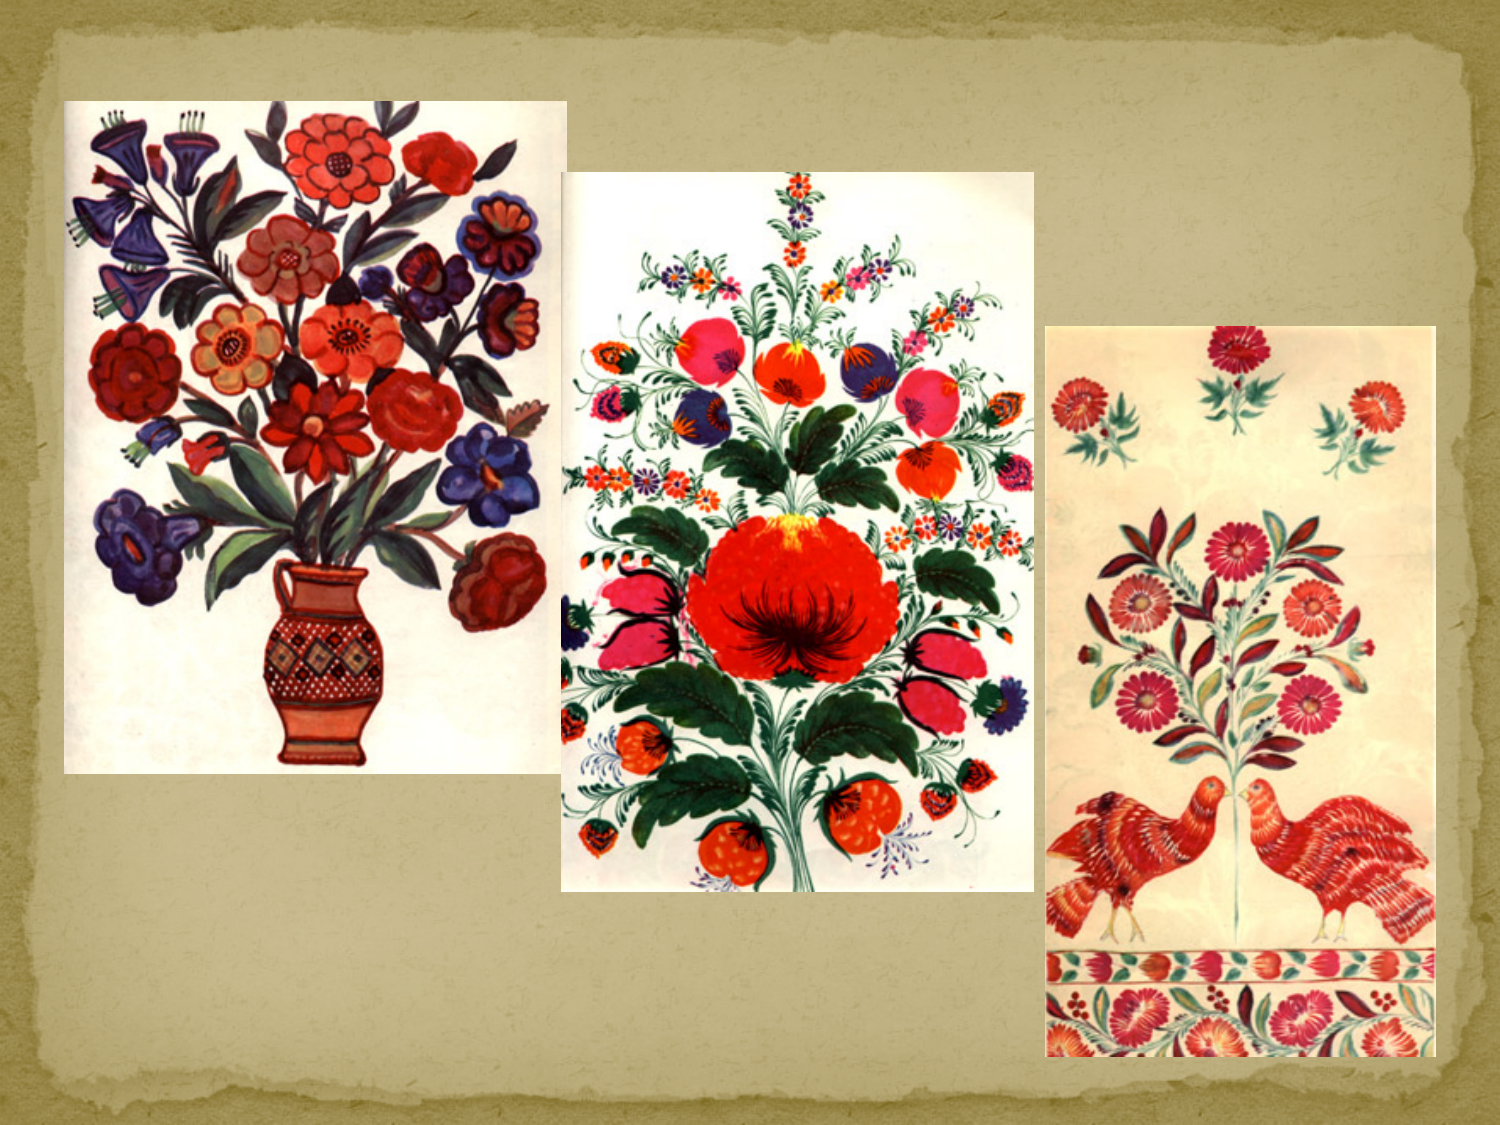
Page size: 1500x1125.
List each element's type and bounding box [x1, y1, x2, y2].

picture [64, 101, 1034, 892]
picture [1045, 326, 1436, 1057]
